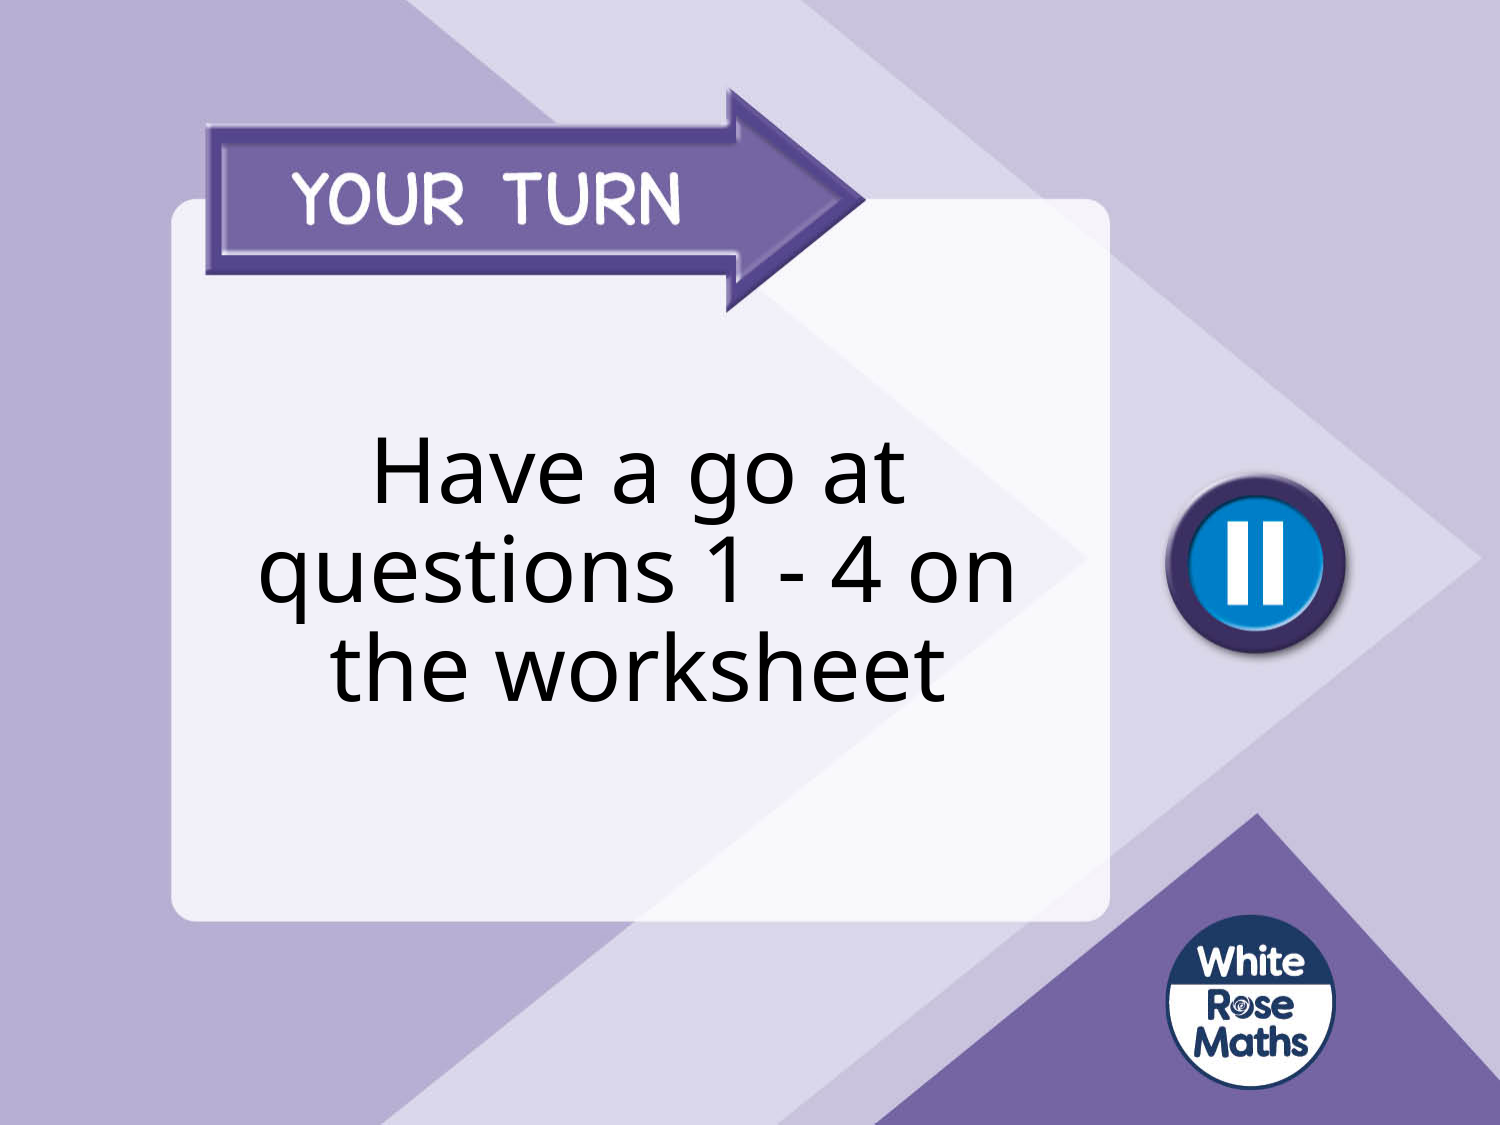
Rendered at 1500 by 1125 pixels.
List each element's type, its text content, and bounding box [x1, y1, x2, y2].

picture [0, 0, 1500, 1125]
title Have a go at questions 1 - 4 on the worksheet [170, 326, 1106, 820]
